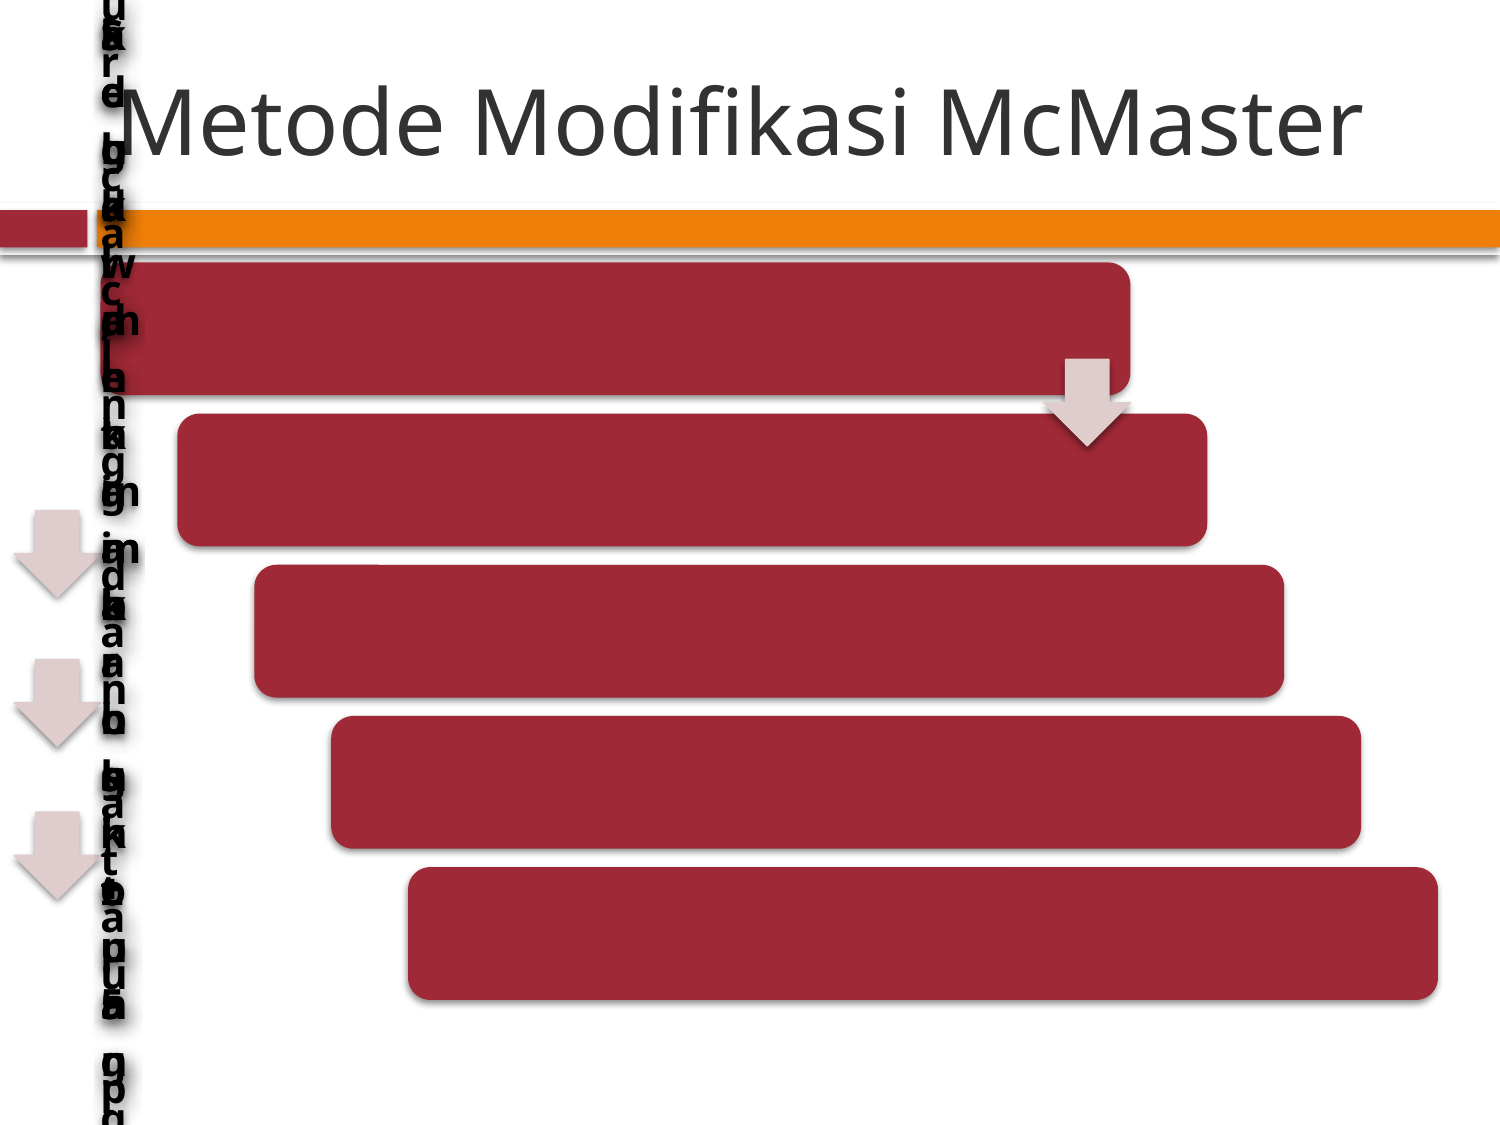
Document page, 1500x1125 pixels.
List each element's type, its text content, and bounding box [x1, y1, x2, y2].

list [100, 262, 1439, 1001]
title Metode Modifikasi McMaster [100, 37, 1438, 200]
